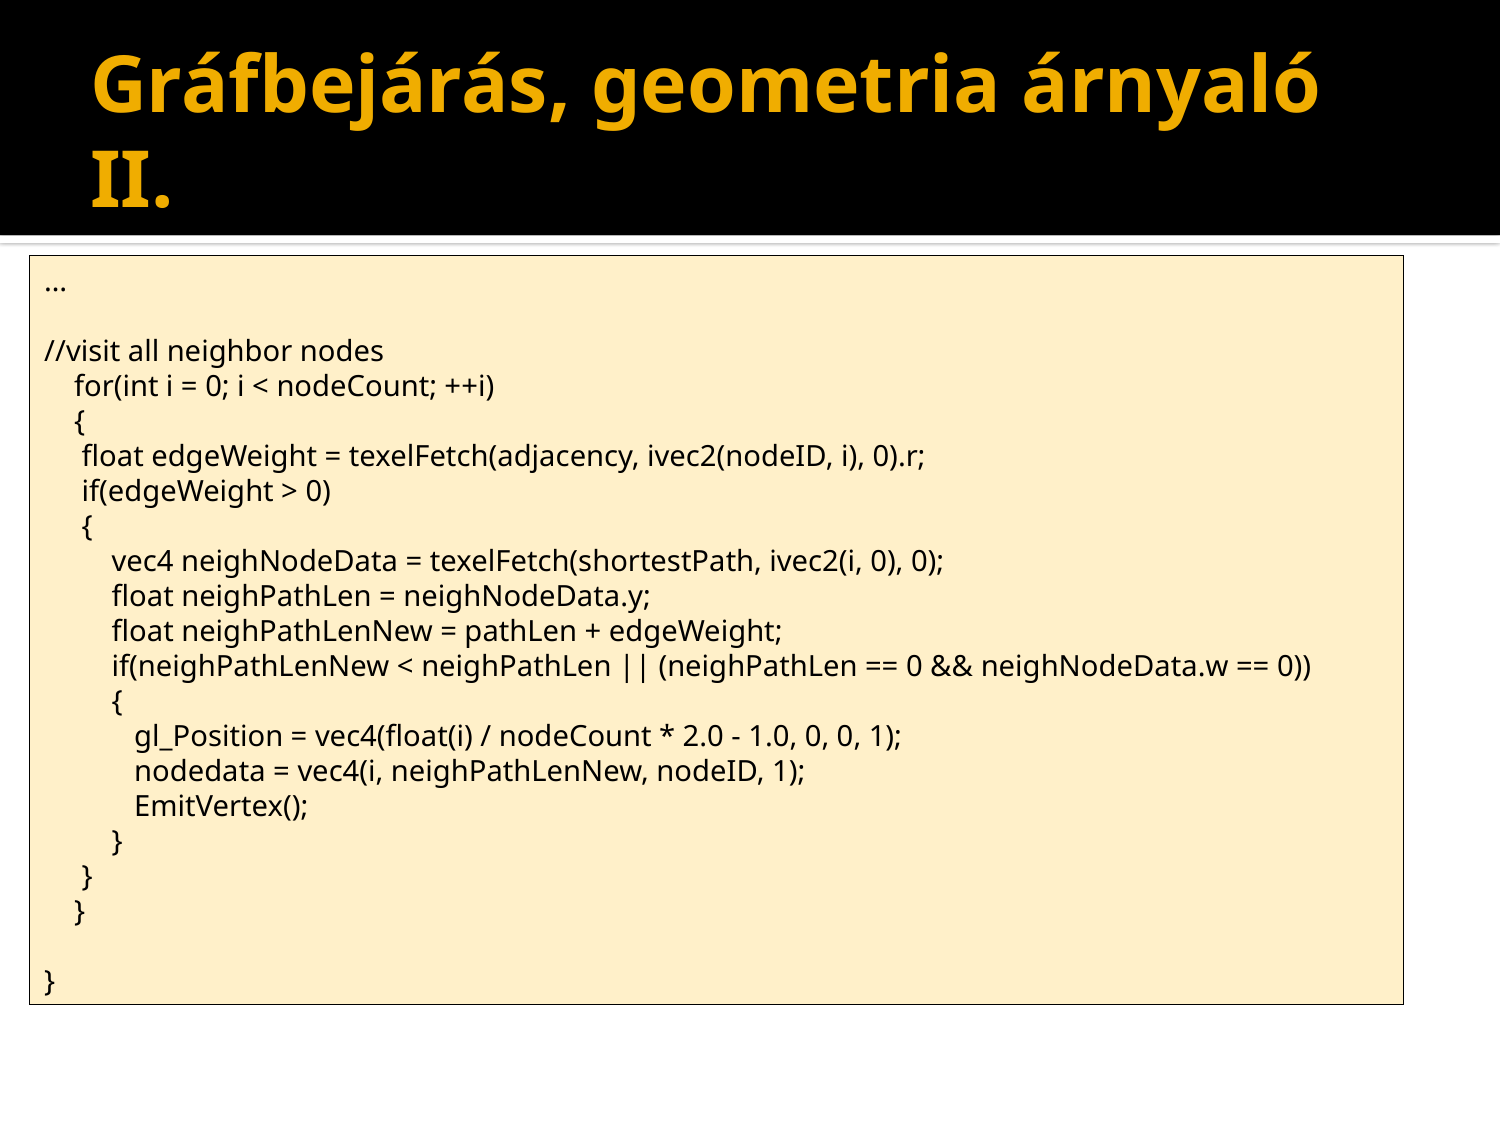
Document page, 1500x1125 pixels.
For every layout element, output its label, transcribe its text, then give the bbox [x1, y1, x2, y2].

text_box … //visit all neighbor nodes for(int i = 0; i < nodeCount; ++i) { float edgeWeight = texelFetch(adjacency, ivec2(nodeID, i), 0).r; if(edgeWeight > 0) { vec4 neighNodeData = texelFetch(shortestPath, ivec2(i, 0), 0); float neighPathLen = neighNodeData.y; float neighPathLenNew = pathLen + edgeWeight; if(neighPathLenNew < neighPathLen || (neighPathLen == 0 && neighNodeData.w == 0)) { gl_Position = vec4(float(i) / nodeCount * 2.0 - 1.0, 0, 0, 1); nodedata = vec4(i, neighPathLenNew, nodeID, 1); EmitVertex(); } } } } [29, 255, 1404, 1005]
title Gráfbejárás, geometria árnyaló II. [75, 25, 1425, 231]
